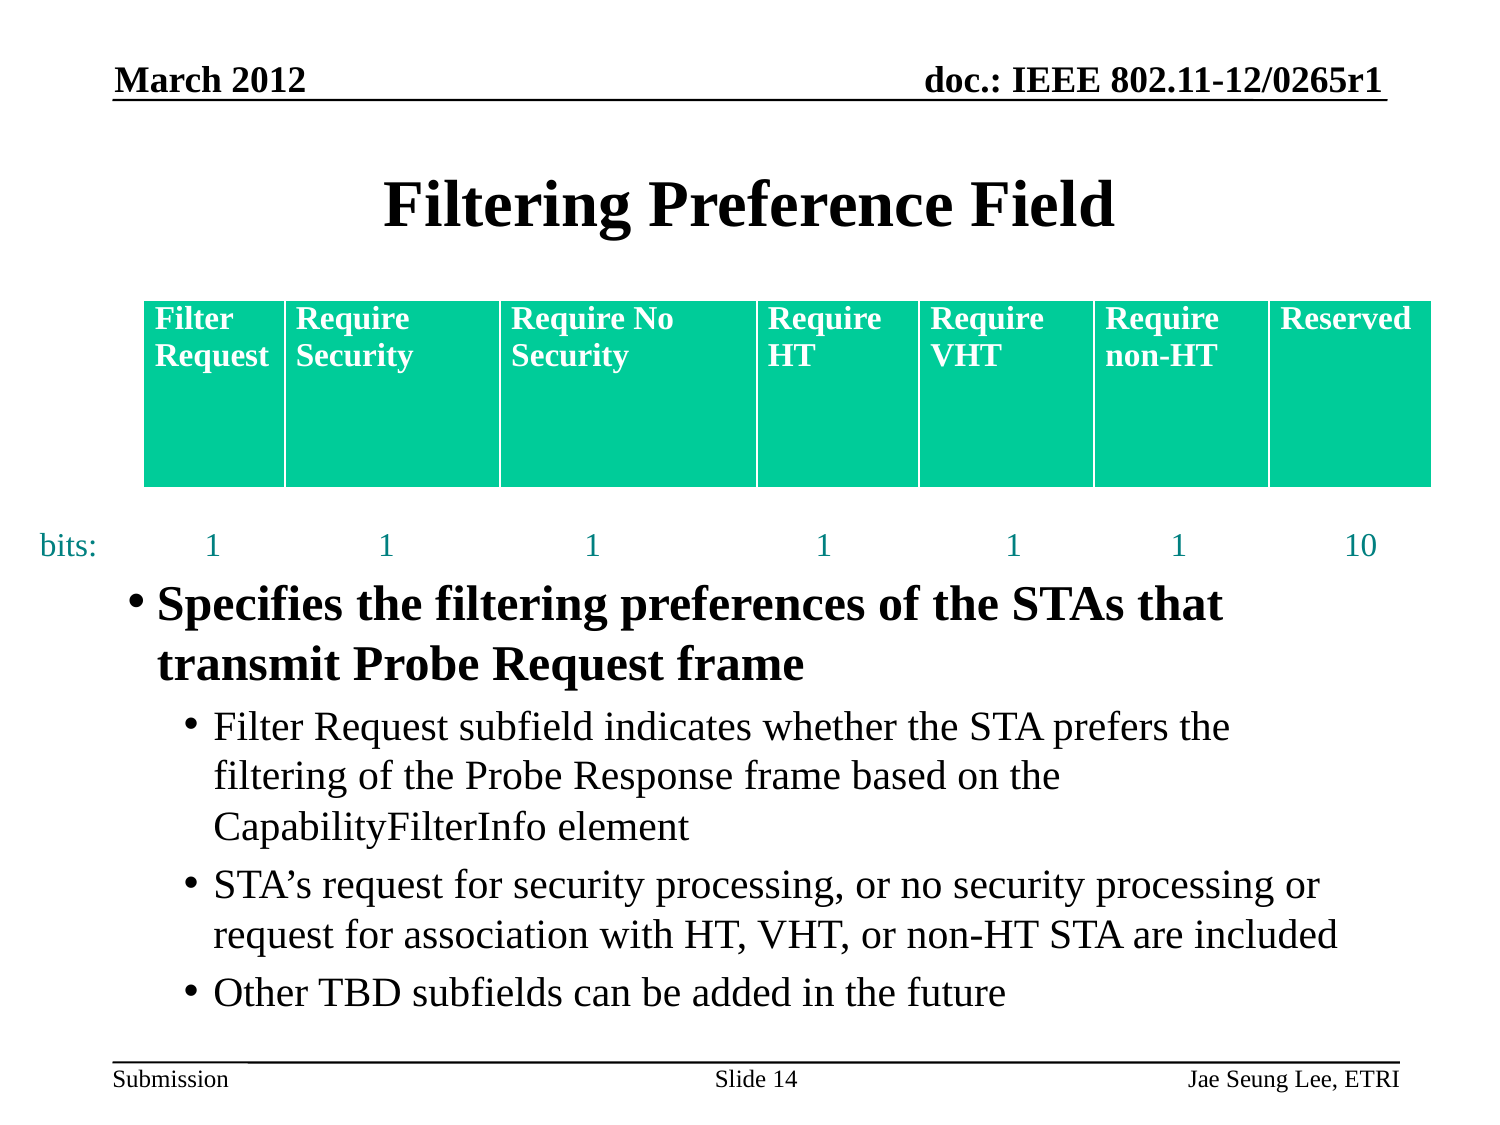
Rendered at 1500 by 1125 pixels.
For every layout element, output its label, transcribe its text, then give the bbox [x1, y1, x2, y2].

list [118, 571, 1394, 1063]
title Filtering Preference Field [112, 112, 1388, 288]
table_header Require VHT [920, 301, 1093, 487]
table_header Require No Security [501, 301, 756, 487]
list [118, 224, 1394, 515]
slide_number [114, 54, 309, 101]
table_header Require Security [286, 301, 499, 487]
slide_number Slide 14 [712, 1061, 800, 1093]
text_box Specifies the filtering preferences of the STAs that transmit Probe Request frame Filter Request subfield indicates whether the STA prefers the filtering of the Probe Response frame based on the CapabilityFilterInfo element STA’s request for security processing, or no security processing or request for association with HT, VHT, or non-HT STA are included Other TBD subfields can be added in the future [112, 562, 1388, 913]
table_header Reserved [1270, 301, 1431, 487]
table_header Require non-HT [1095, 301, 1268, 487]
table_header Filter Request [144, 301, 284, 487]
text_box Jae Seung Lee, ETRI [1187, 1062, 1401, 1093]
text_box bits: 1 1 1 1 1 1 10 [24, 515, 1438, 571]
table_header Require HT [758, 301, 918, 487]
